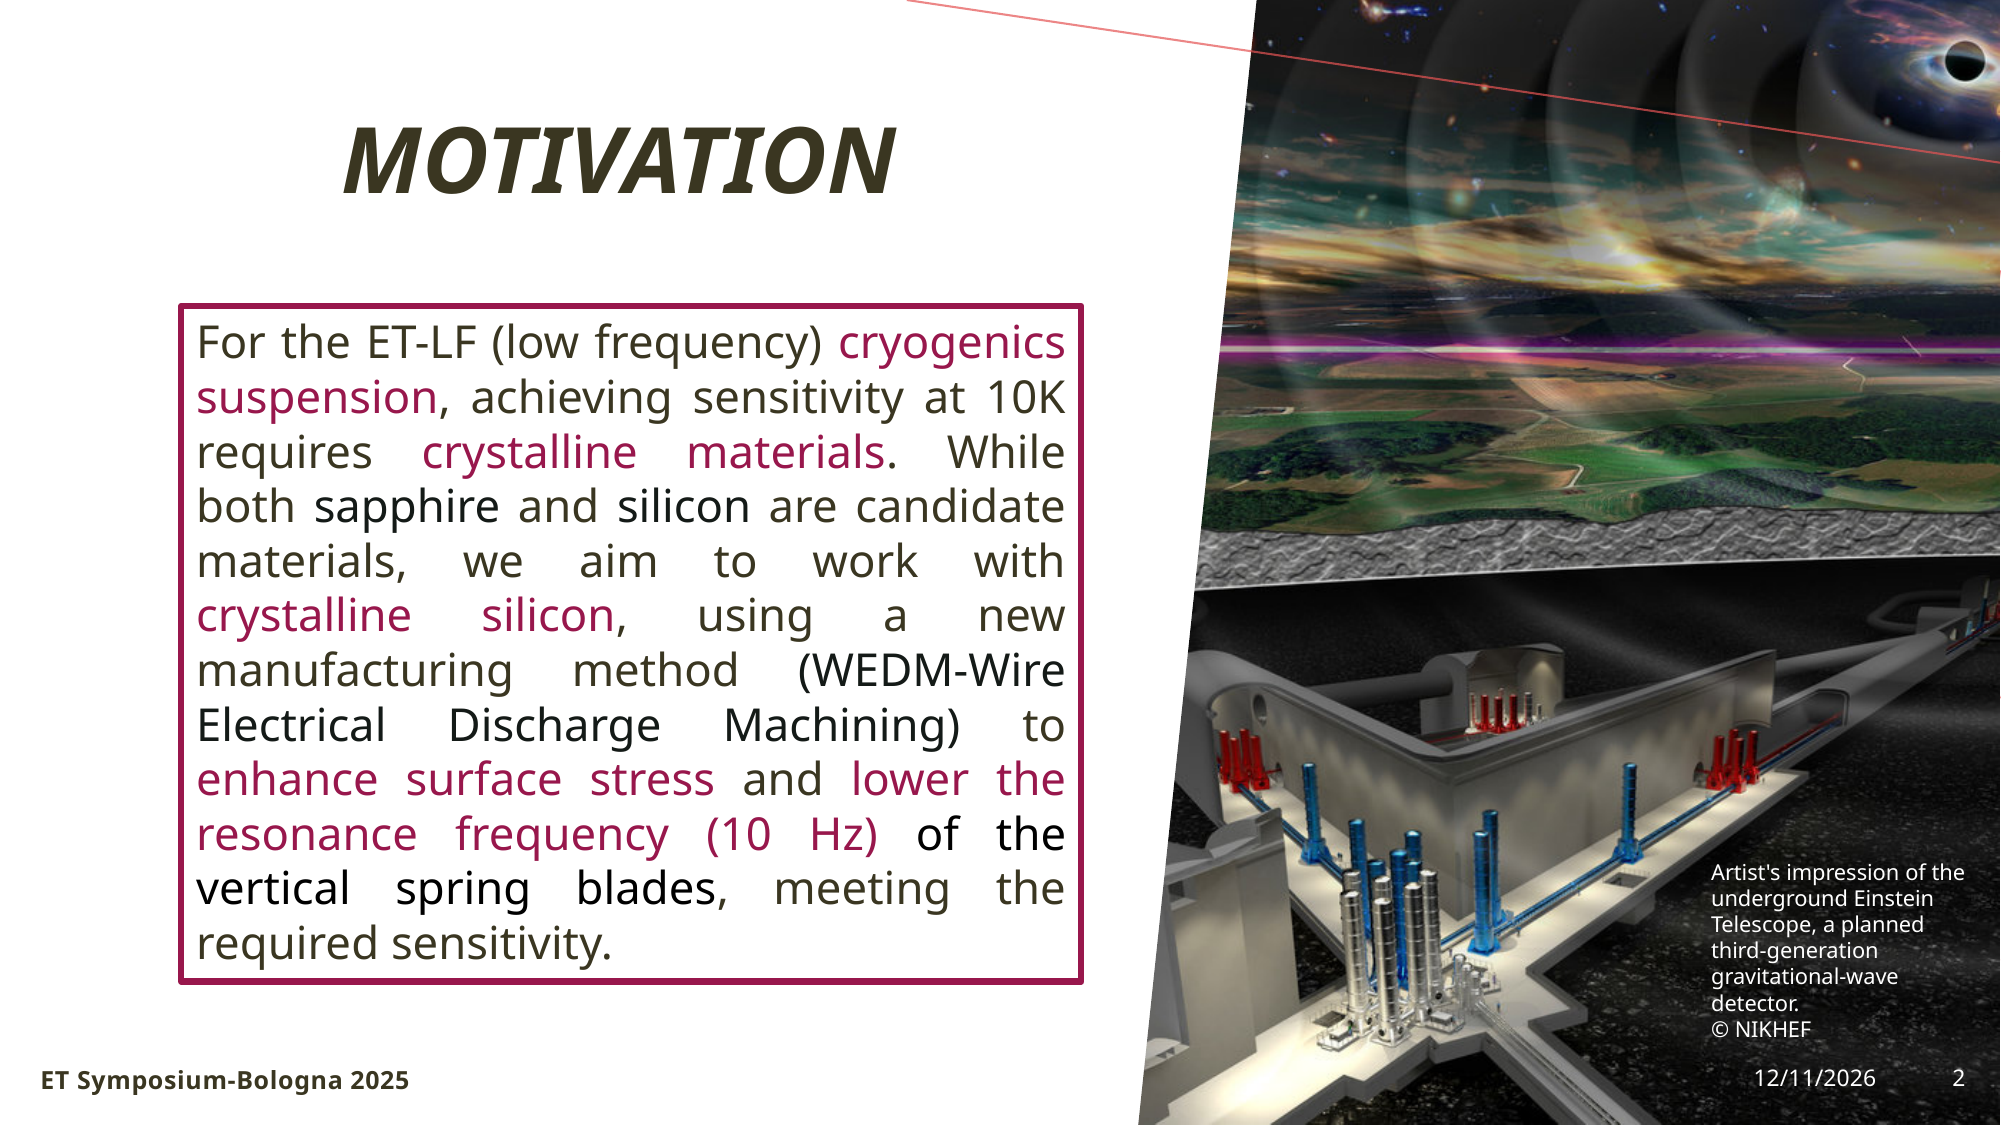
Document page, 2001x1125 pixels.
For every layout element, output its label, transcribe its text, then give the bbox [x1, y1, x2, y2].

title Motivation [326, 84, 1082, 306]
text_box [906, 0, 2000, 163]
text_box [0, 0, 1138, 1125]
list For the ET-LF (low frequency) cryogenics suspension, achieving sensitivity at 10K requires crystalline materials. While both sapphire and silicon are candidate materials, we aim to work with crystalline silicon, using a new manufacturing method (WEDM-Wire Electrical Discharge Machining) to enhance surface stress and lower the resonance frequency (10 Hz) of the vertical spring blades, meeting the required sensitivity. [181, 306, 1082, 982]
footer ET Symposium-Bologna 2025 [25, 1049, 764, 1110]
picture [1138, 163, 2000, 1125]
